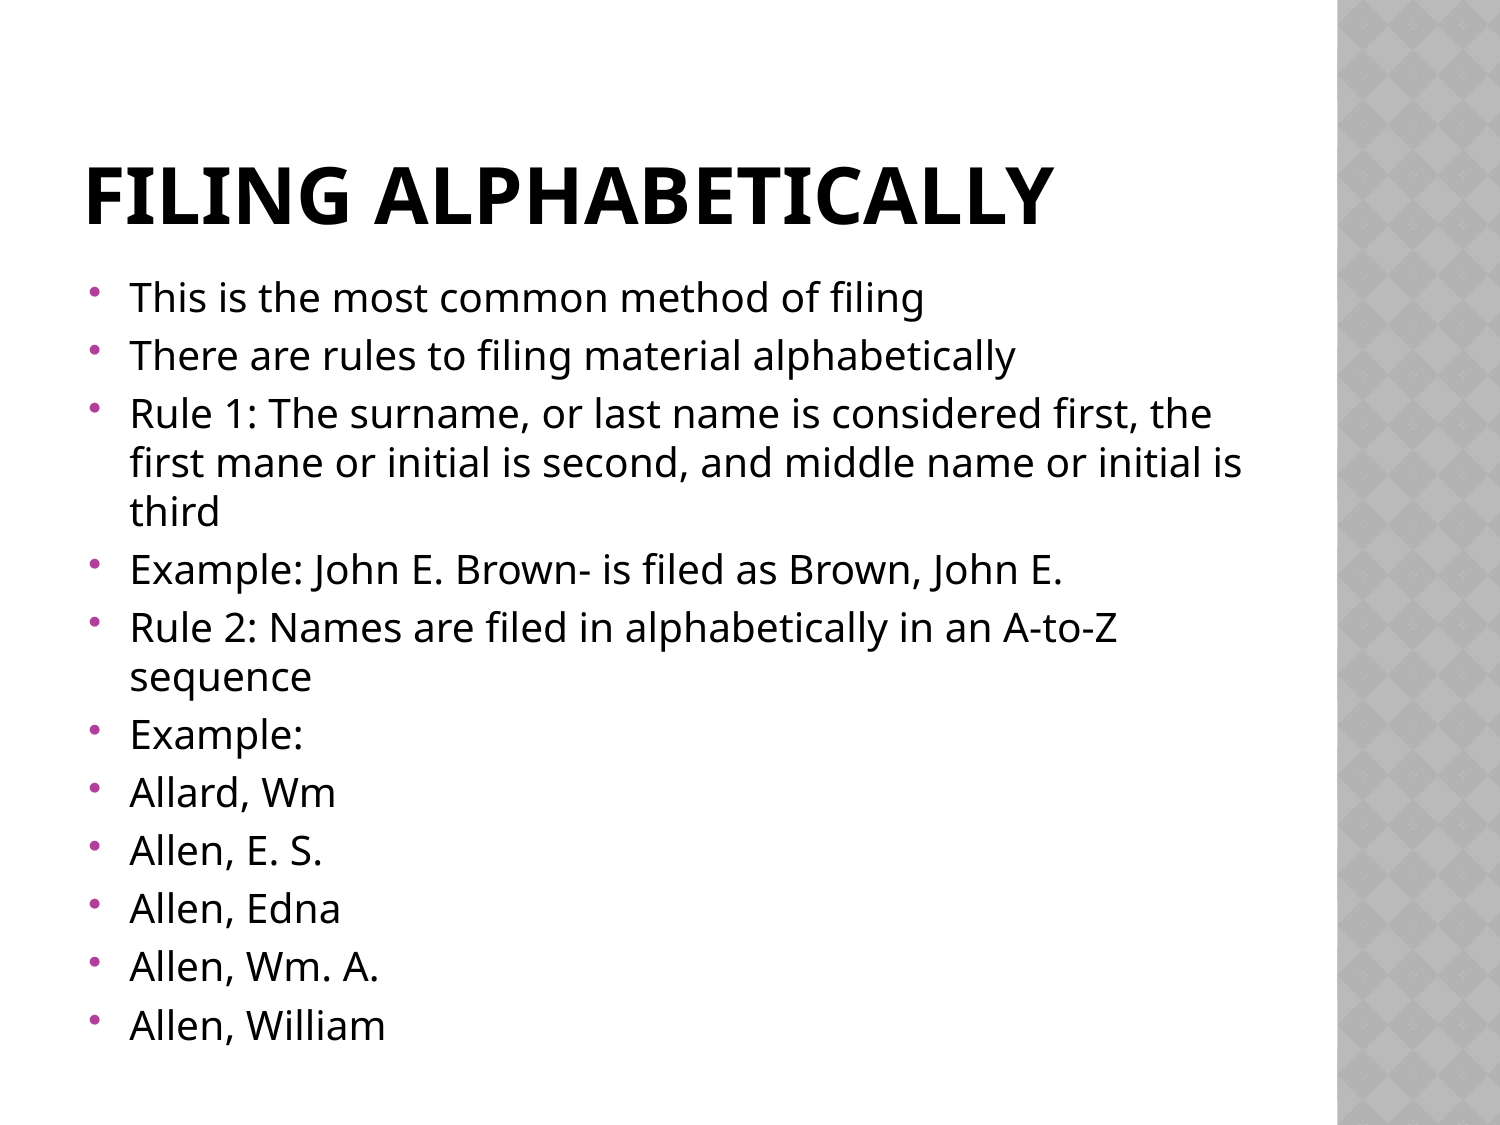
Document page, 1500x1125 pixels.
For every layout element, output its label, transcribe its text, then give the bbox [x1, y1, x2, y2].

title Filing alphabetically [75, 52, 1263, 240]
list This is the most common method of filing There are rules to filing material alphabetically Rule 1: The surname, or last name is considered first, the first mane or initial is second, and middle name or initial is third Example: John E. Brown- is filed as Brown, John E. Rule 2: Names are filed in alphabetically in an A-to-Z sequence Example: Allard, Wm Allen, E. S. Allen, Edna Allen, Wm. A. Allen, William [75, 264, 1263, 1059]
